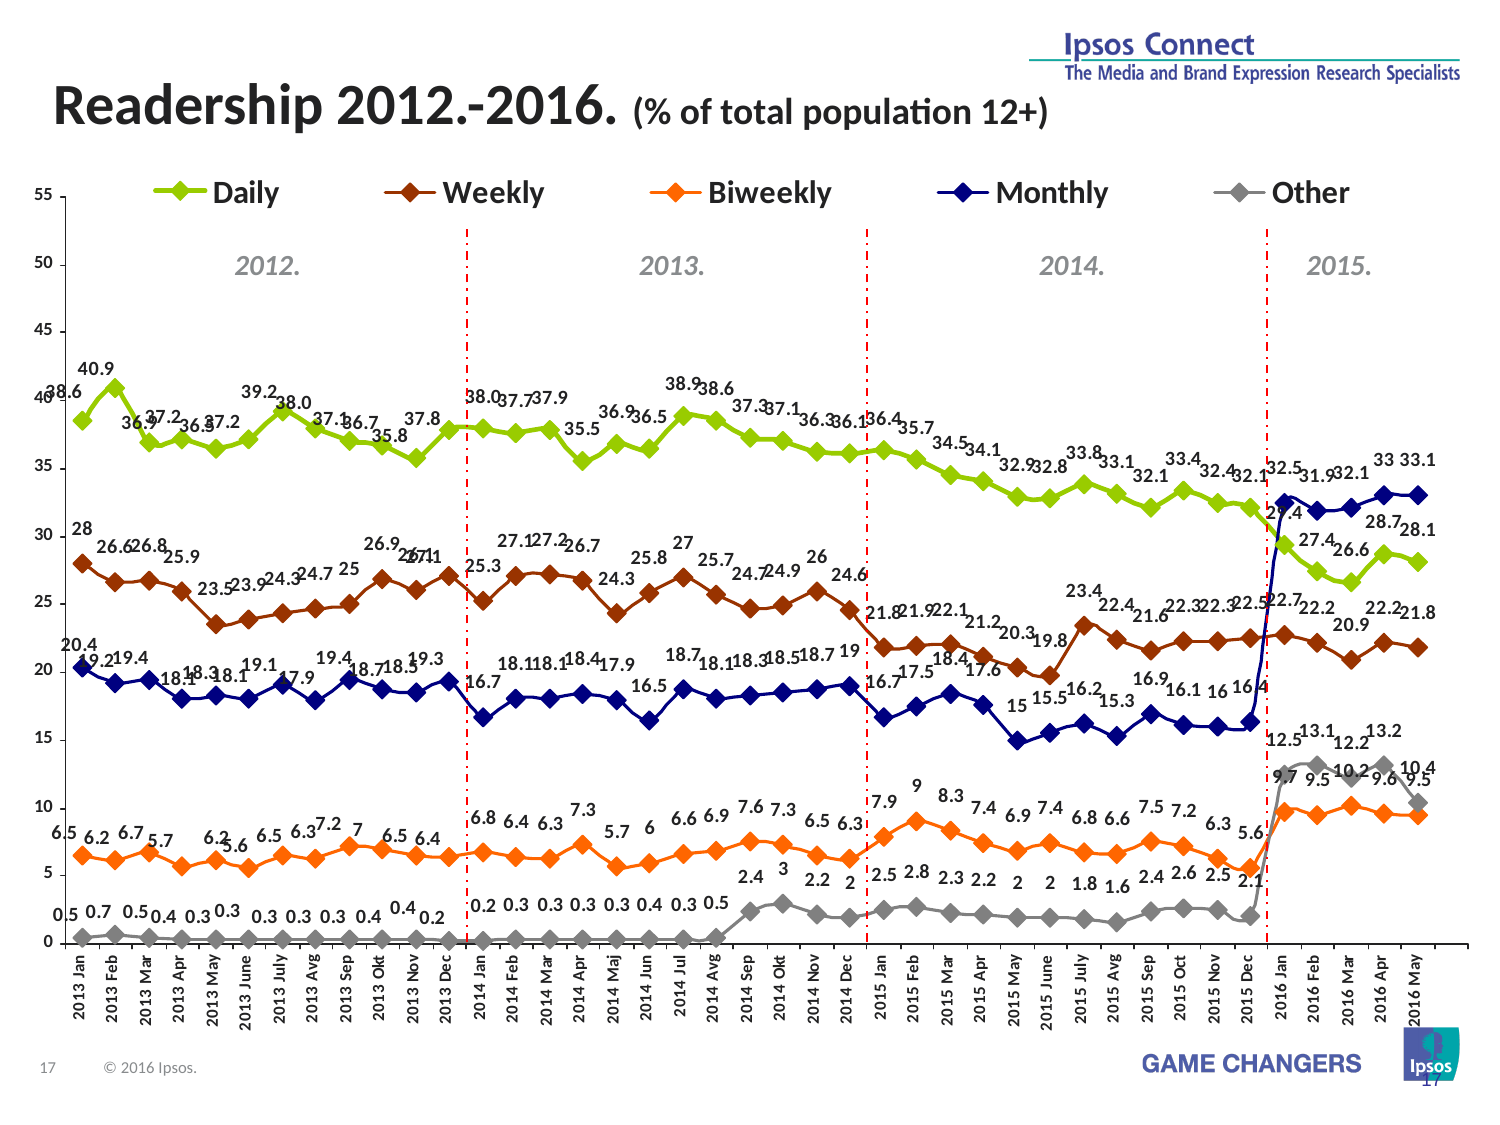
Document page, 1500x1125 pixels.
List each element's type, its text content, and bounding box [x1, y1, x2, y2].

text_box Readership 2012.-2016. (% of total population 12+) [38, 66, 1374, 139]
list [15, 140, 1476, 1044]
picture [1029, 32, 1460, 84]
picture [1397, 1044, 1460, 1081]
picture [1142, 1044, 1370, 1081]
text_box 17 [1406, 1060, 1500, 1098]
